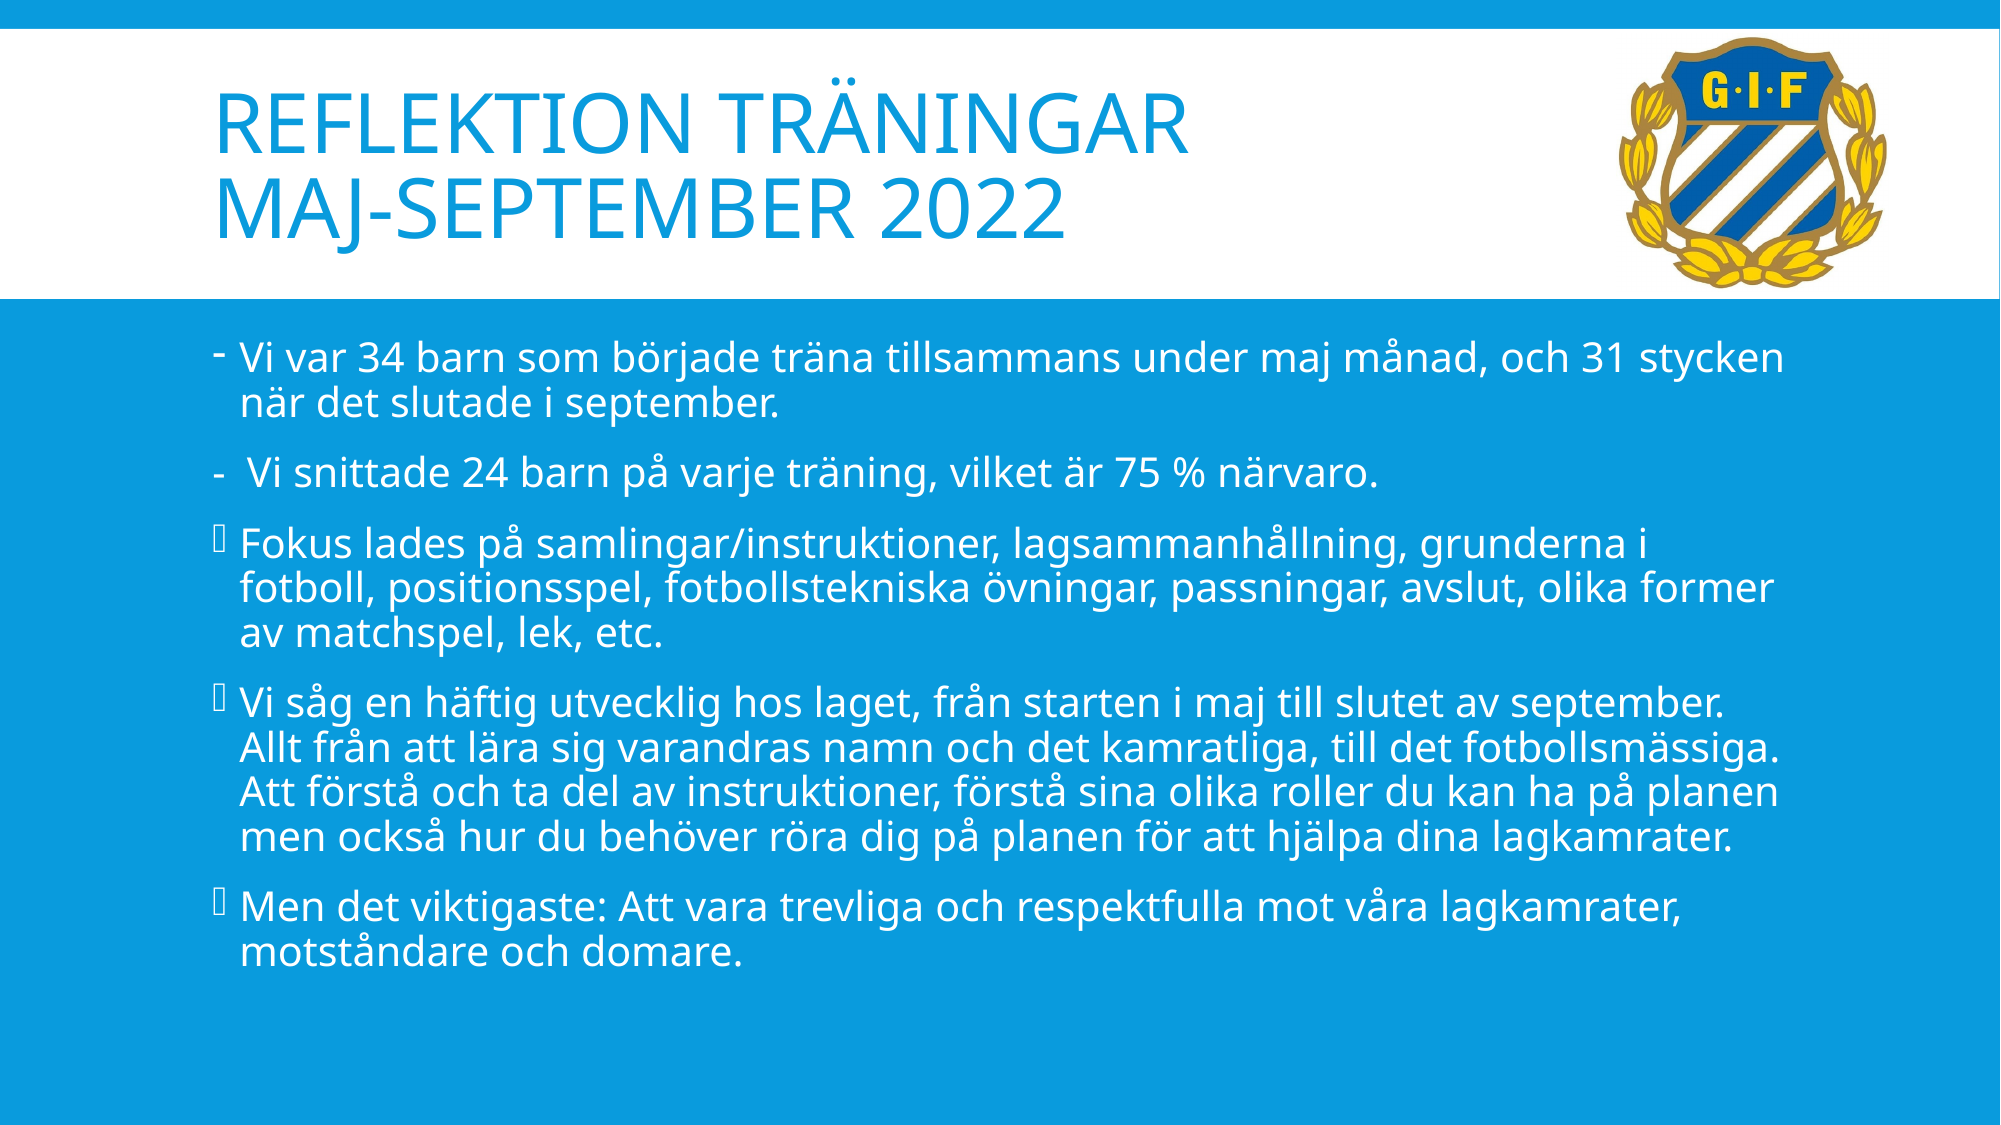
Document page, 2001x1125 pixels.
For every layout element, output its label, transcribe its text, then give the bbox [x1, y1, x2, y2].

title Reflektion Träningar maj-september 2022 [197, 46, 1610, 295]
picture [1616, 33, 1889, 292]
list Vi var 34 barn som började träna tillsammans under maj månad, och 31 stycken när det slutade i september. - Vi snittade 24 barn på varje träning, vilket är 75 % närvaro. Fokus lades på samlingar/instruktioner, lagsammanhållning, grunderna i fotboll, positionsspel, fotbollstekniska övningar, passningar, avslut, olika former av matchspel, lek, etc. Vi såg en häftig utvecklig hos laget, från starten i maj till slutet av september. Allt från att lära sig varandras namn och det kamratliga, till det fotbollsmässiga. Att förstå och ta del av instruktioner, förstå sina olika roller du kan ha på planen men också hur du behöver röra dig på planen för att hjälpa dina lagkamrater. Men det viktigaste: Att vara trevliga och respektfulla mot våra lagkamrater, motståndare och domare. [197, 329, 1803, 1020]
